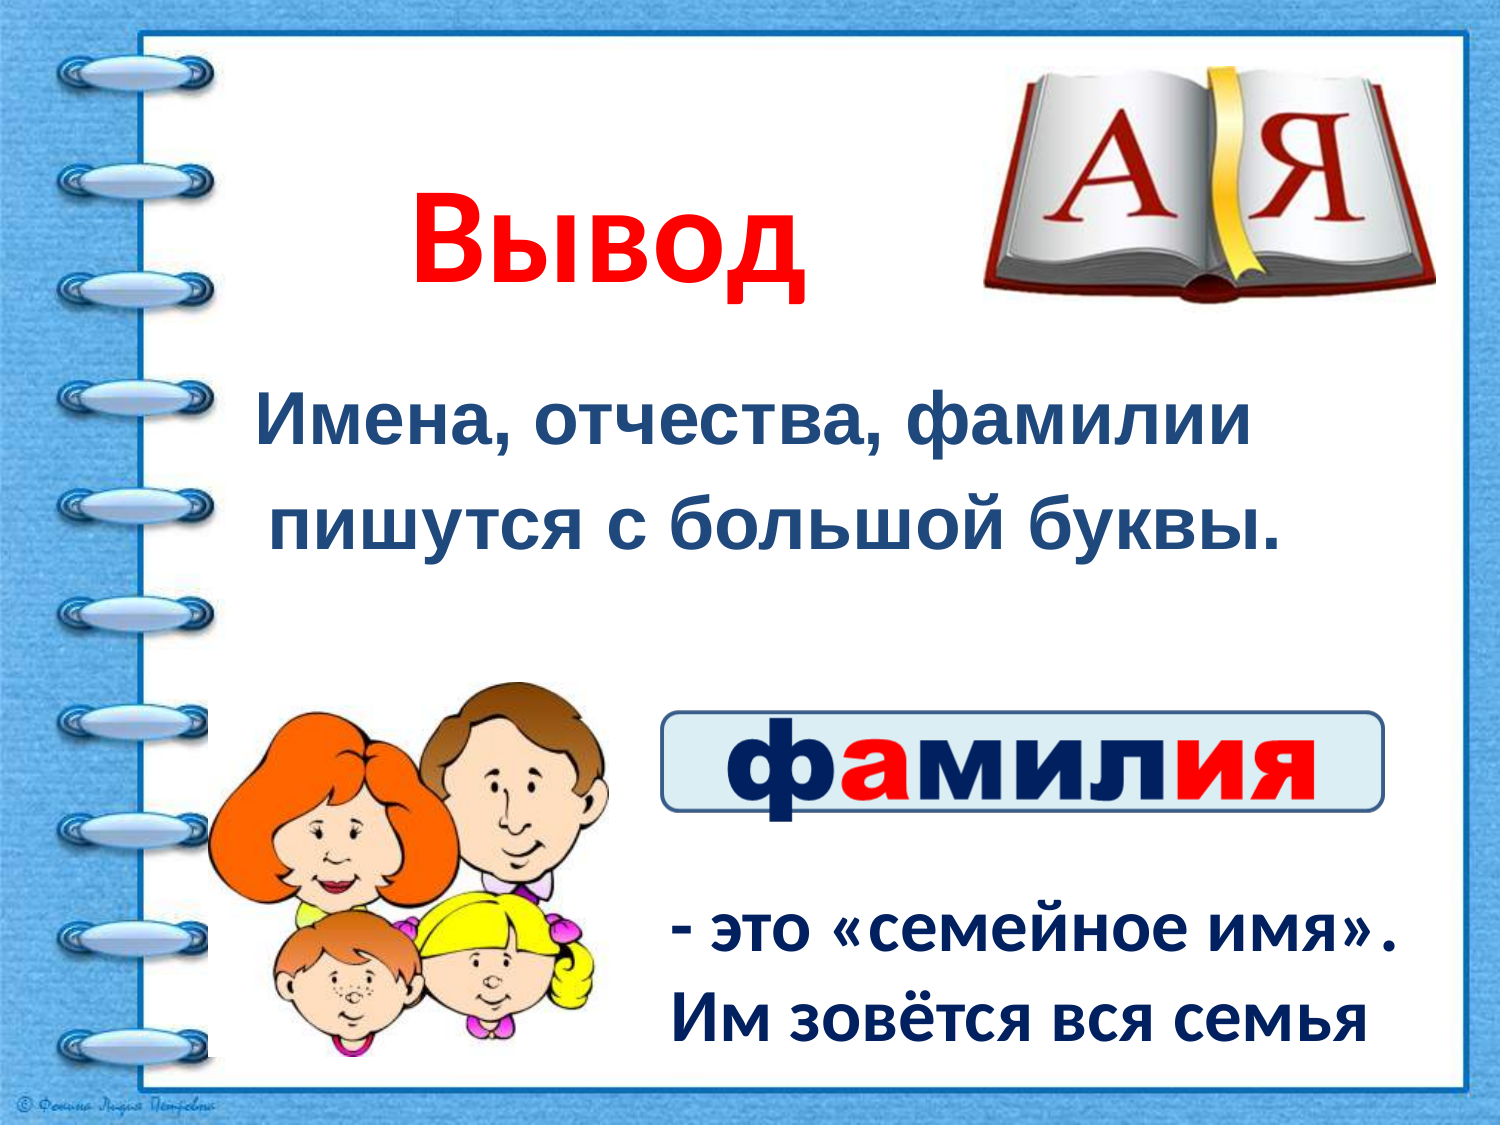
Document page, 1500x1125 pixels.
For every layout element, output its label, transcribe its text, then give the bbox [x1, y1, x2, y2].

text_box - это «семейное имя». Им зовётся вся семья [655, 869, 1471, 1065]
list Имена, отчества, фамилии пишутся с большой буквы. [123, 361, 1427, 969]
title Вывод [215, 137, 1001, 325]
picture [0, 0, 1500, 1125]
